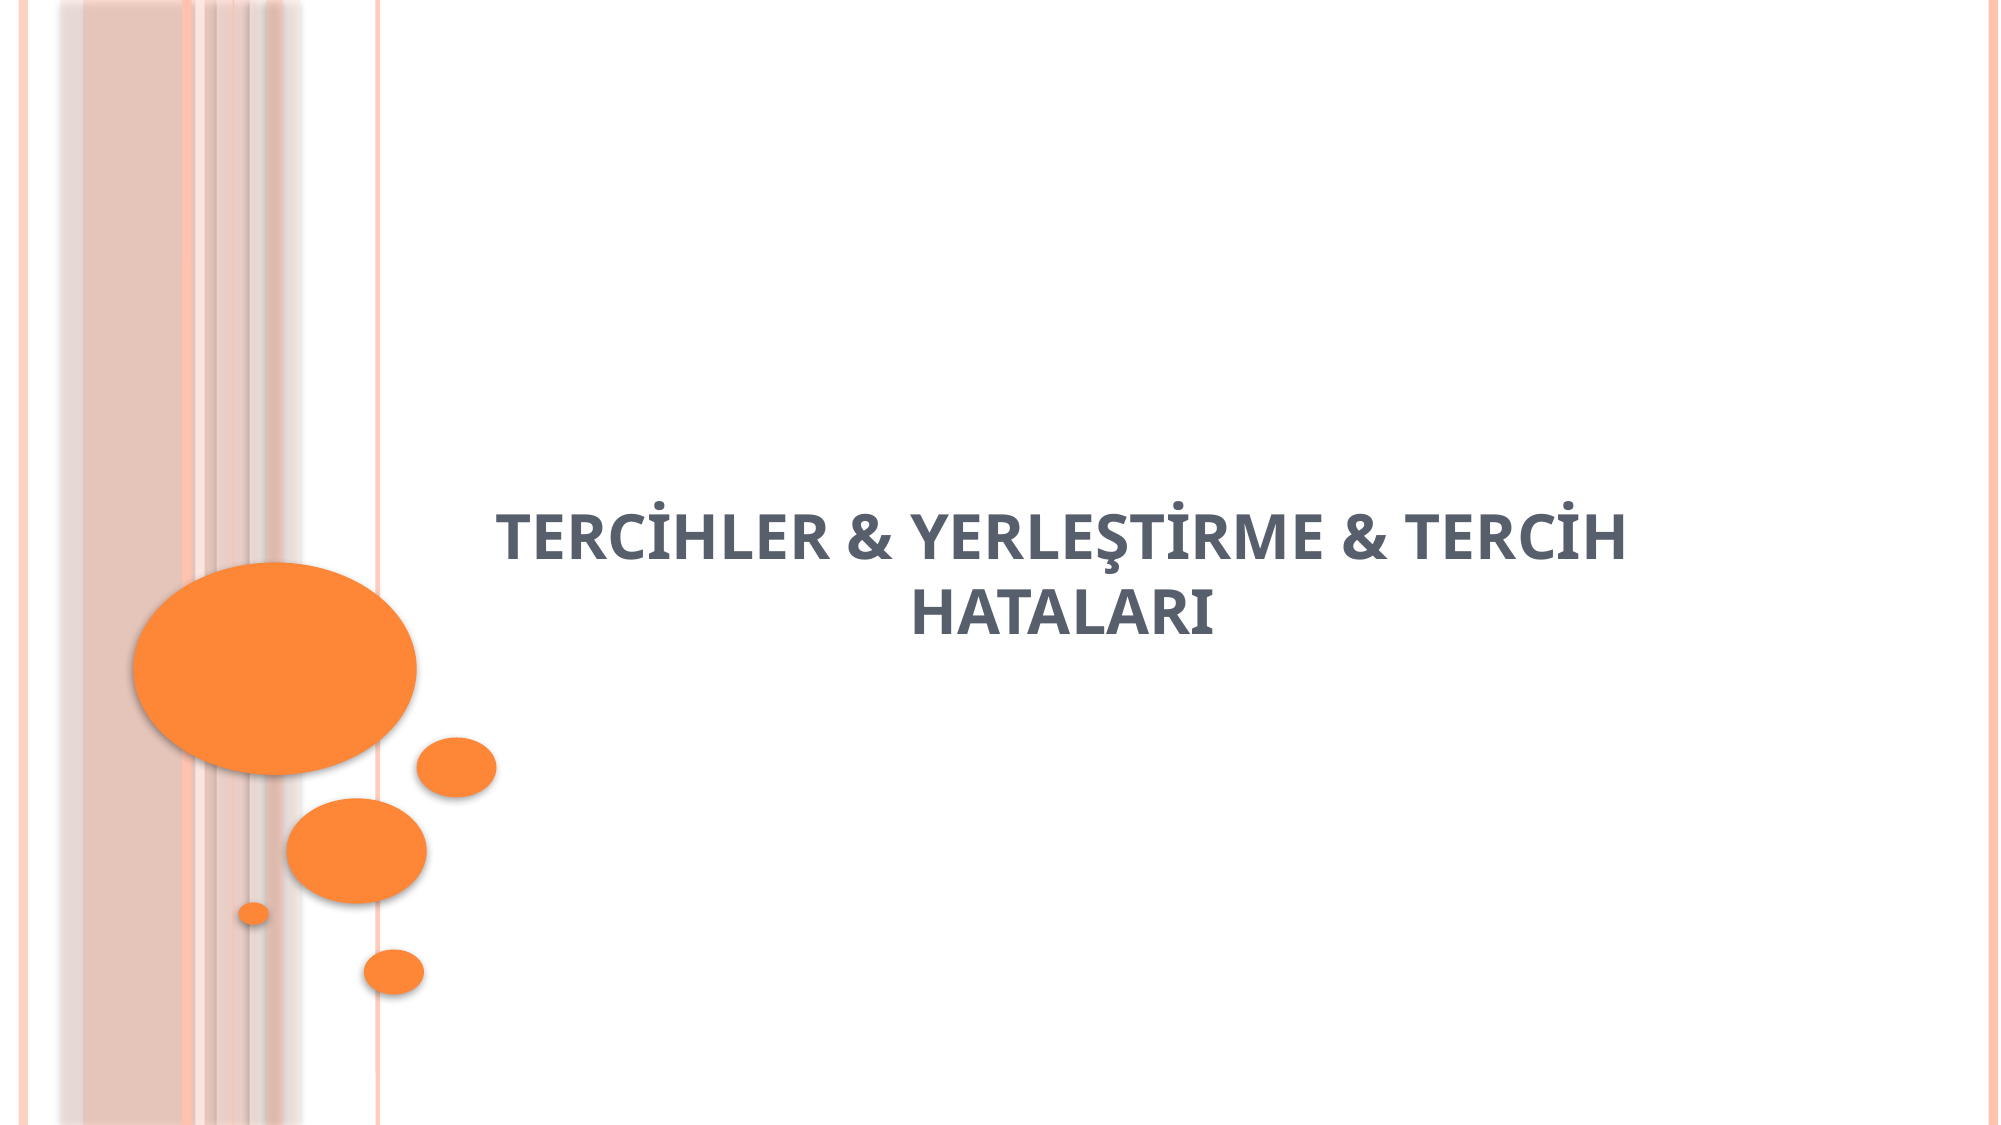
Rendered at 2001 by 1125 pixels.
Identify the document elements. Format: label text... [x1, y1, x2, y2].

title TERCİHLER & YERLEŞTİRME & TERCİH HATALARI [331, 358, 1794, 730]
